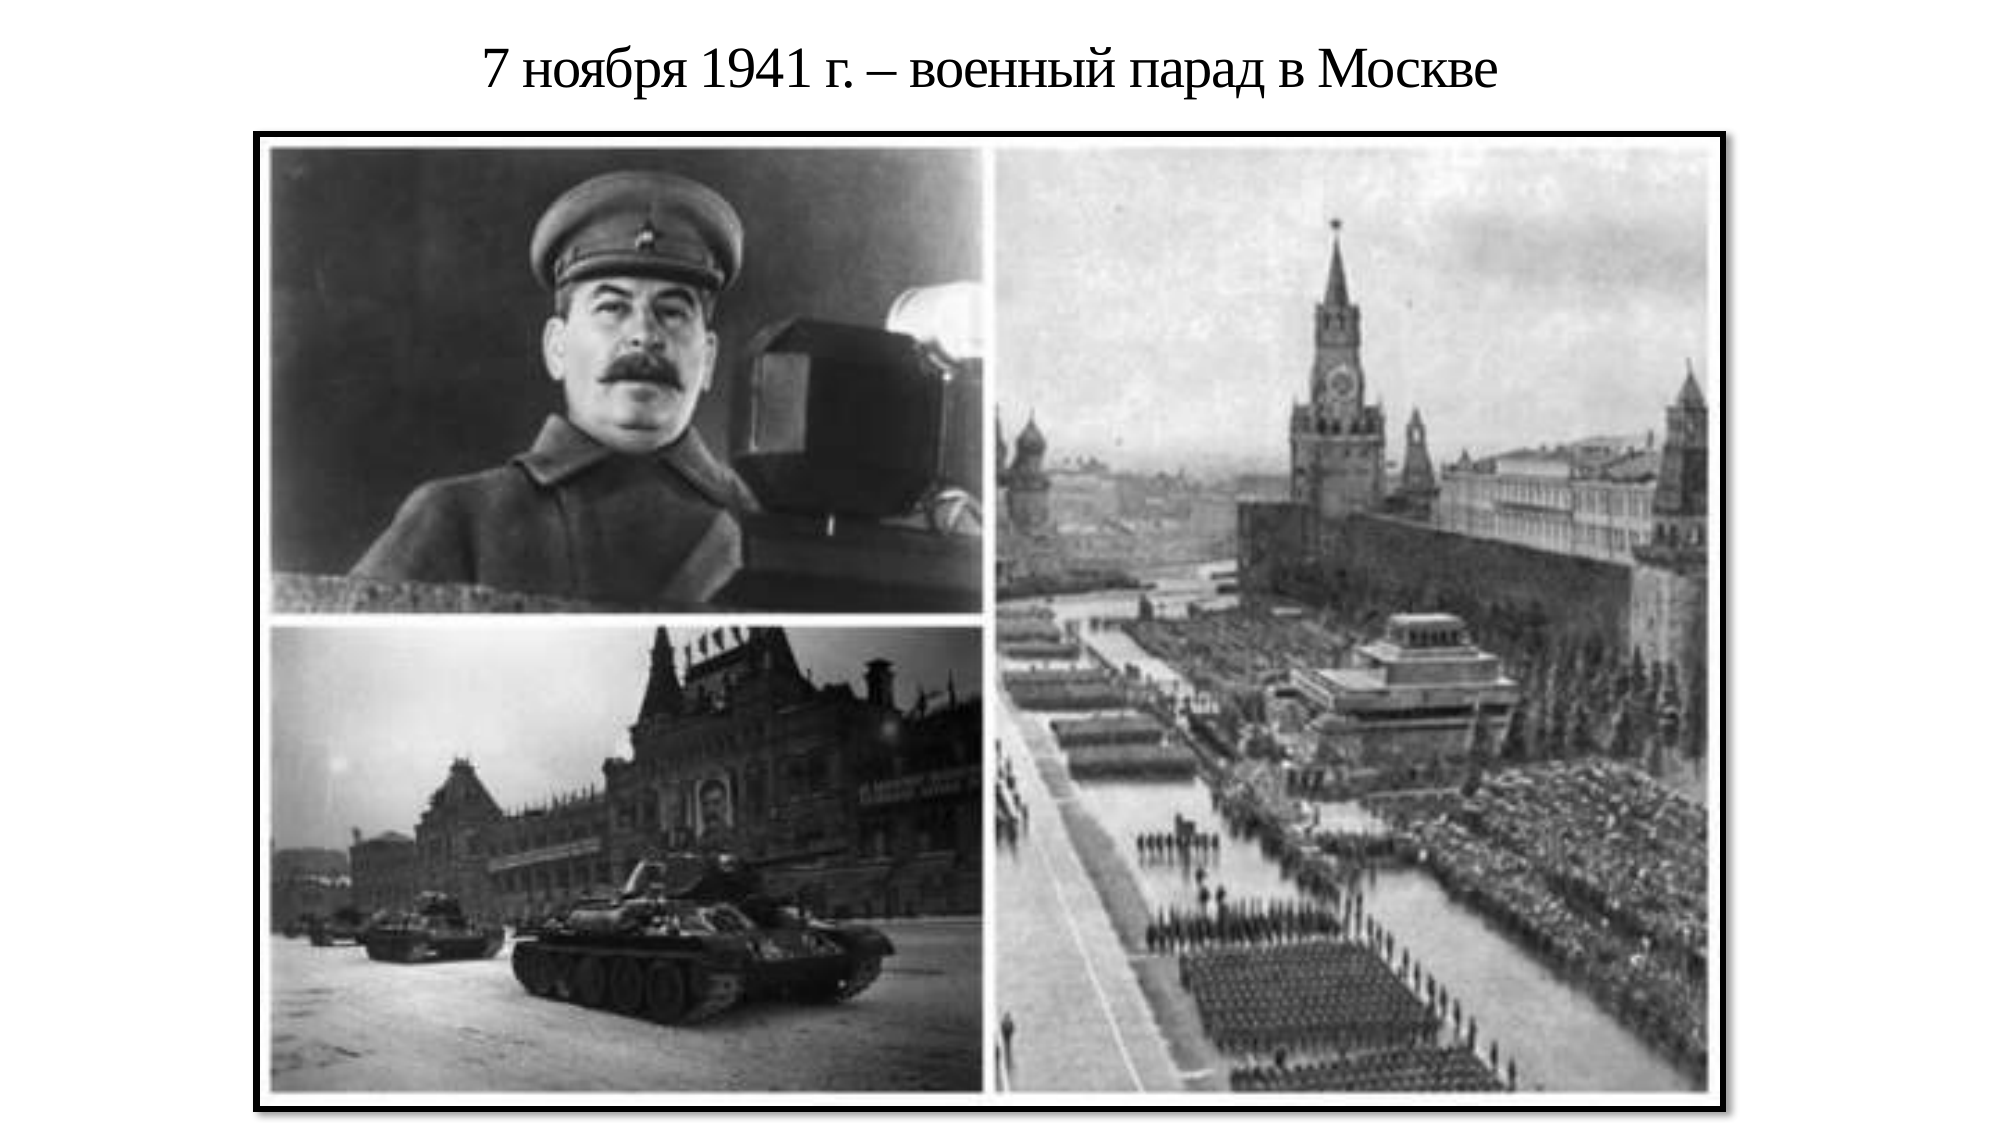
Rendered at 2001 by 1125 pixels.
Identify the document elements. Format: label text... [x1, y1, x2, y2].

title 7 ноября 1941 г. – военный парад в Москве [0, 19, 1980, 119]
picture [259, 136, 1721, 1107]
